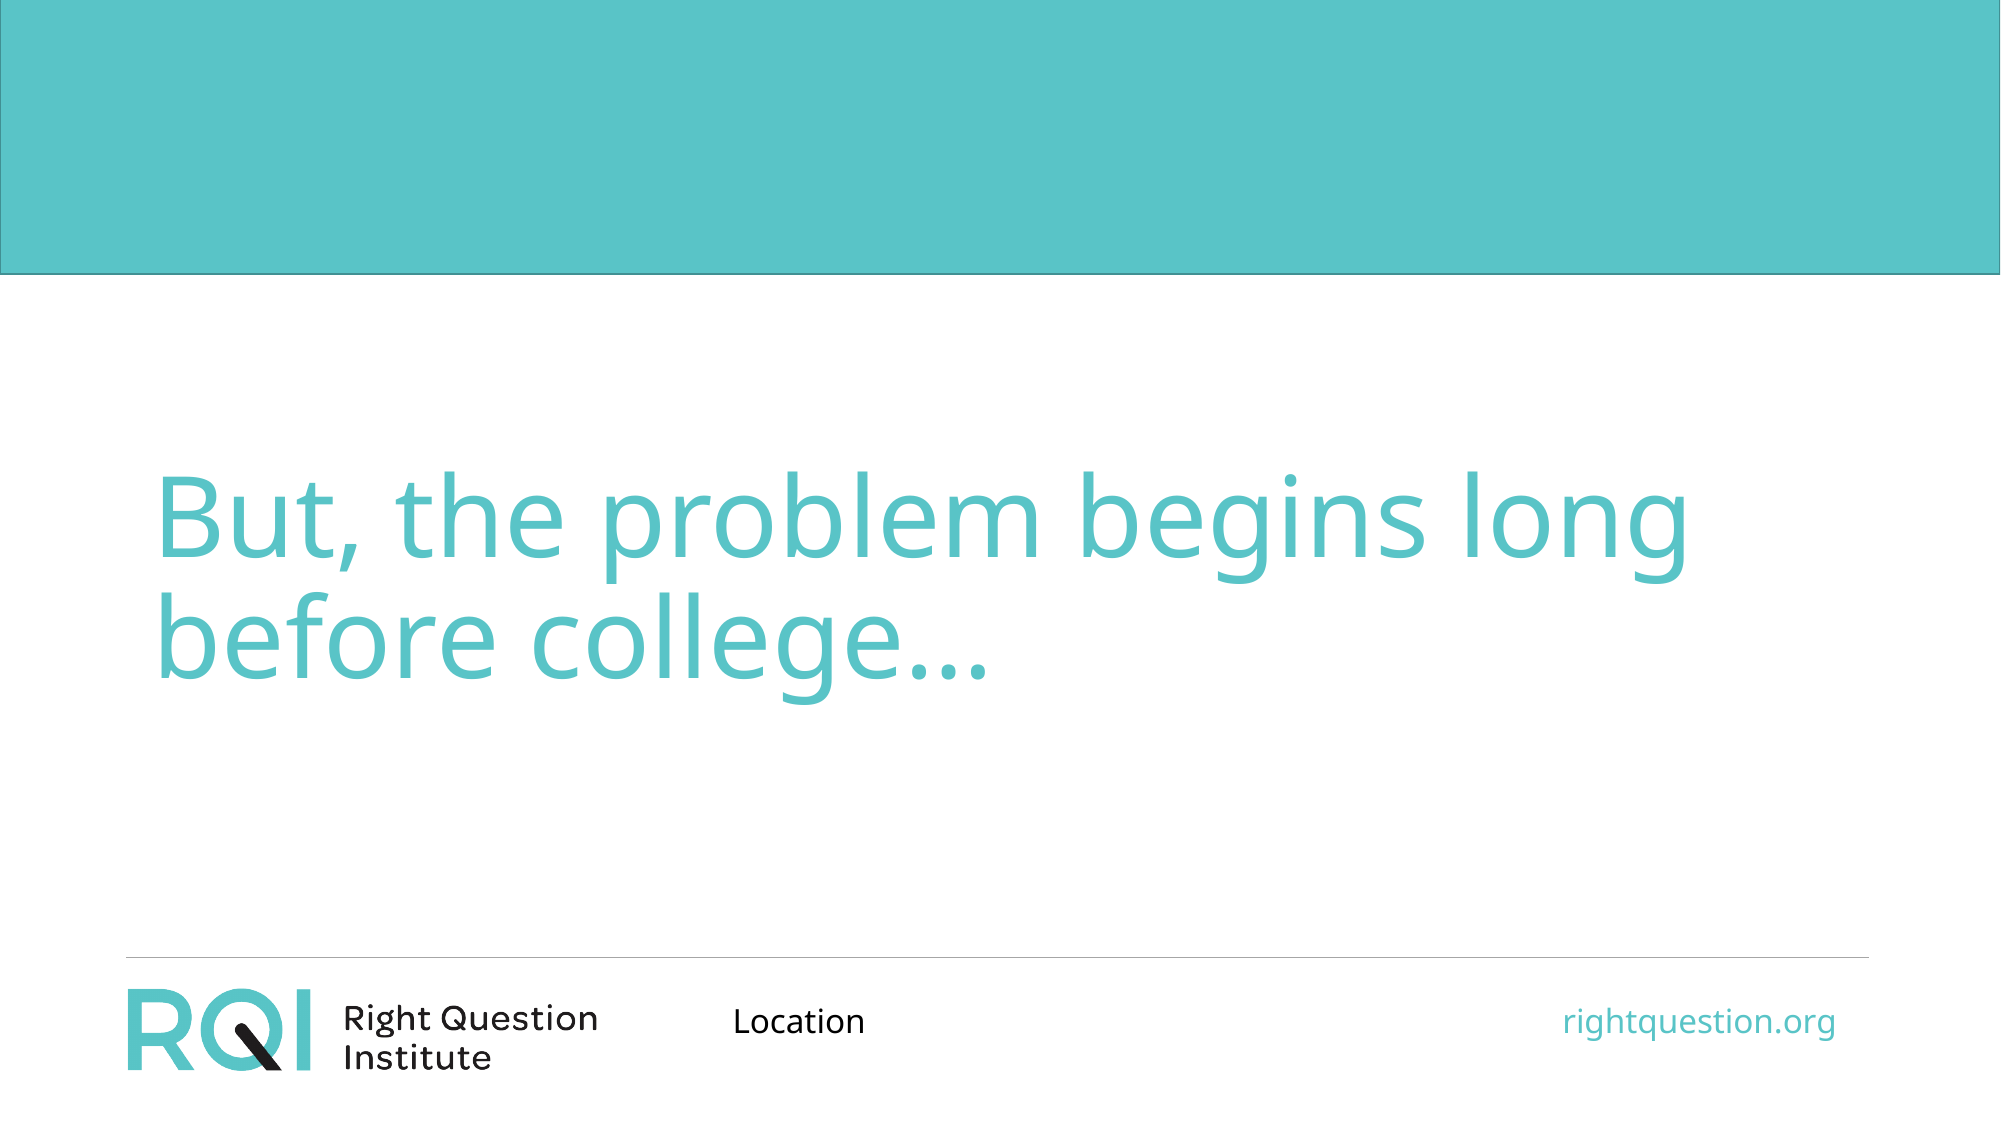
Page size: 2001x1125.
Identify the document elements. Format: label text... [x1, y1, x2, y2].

picture [126, 987, 137, 1072]
list But, the problem begins long before college… [137, 321, 1863, 1099]
